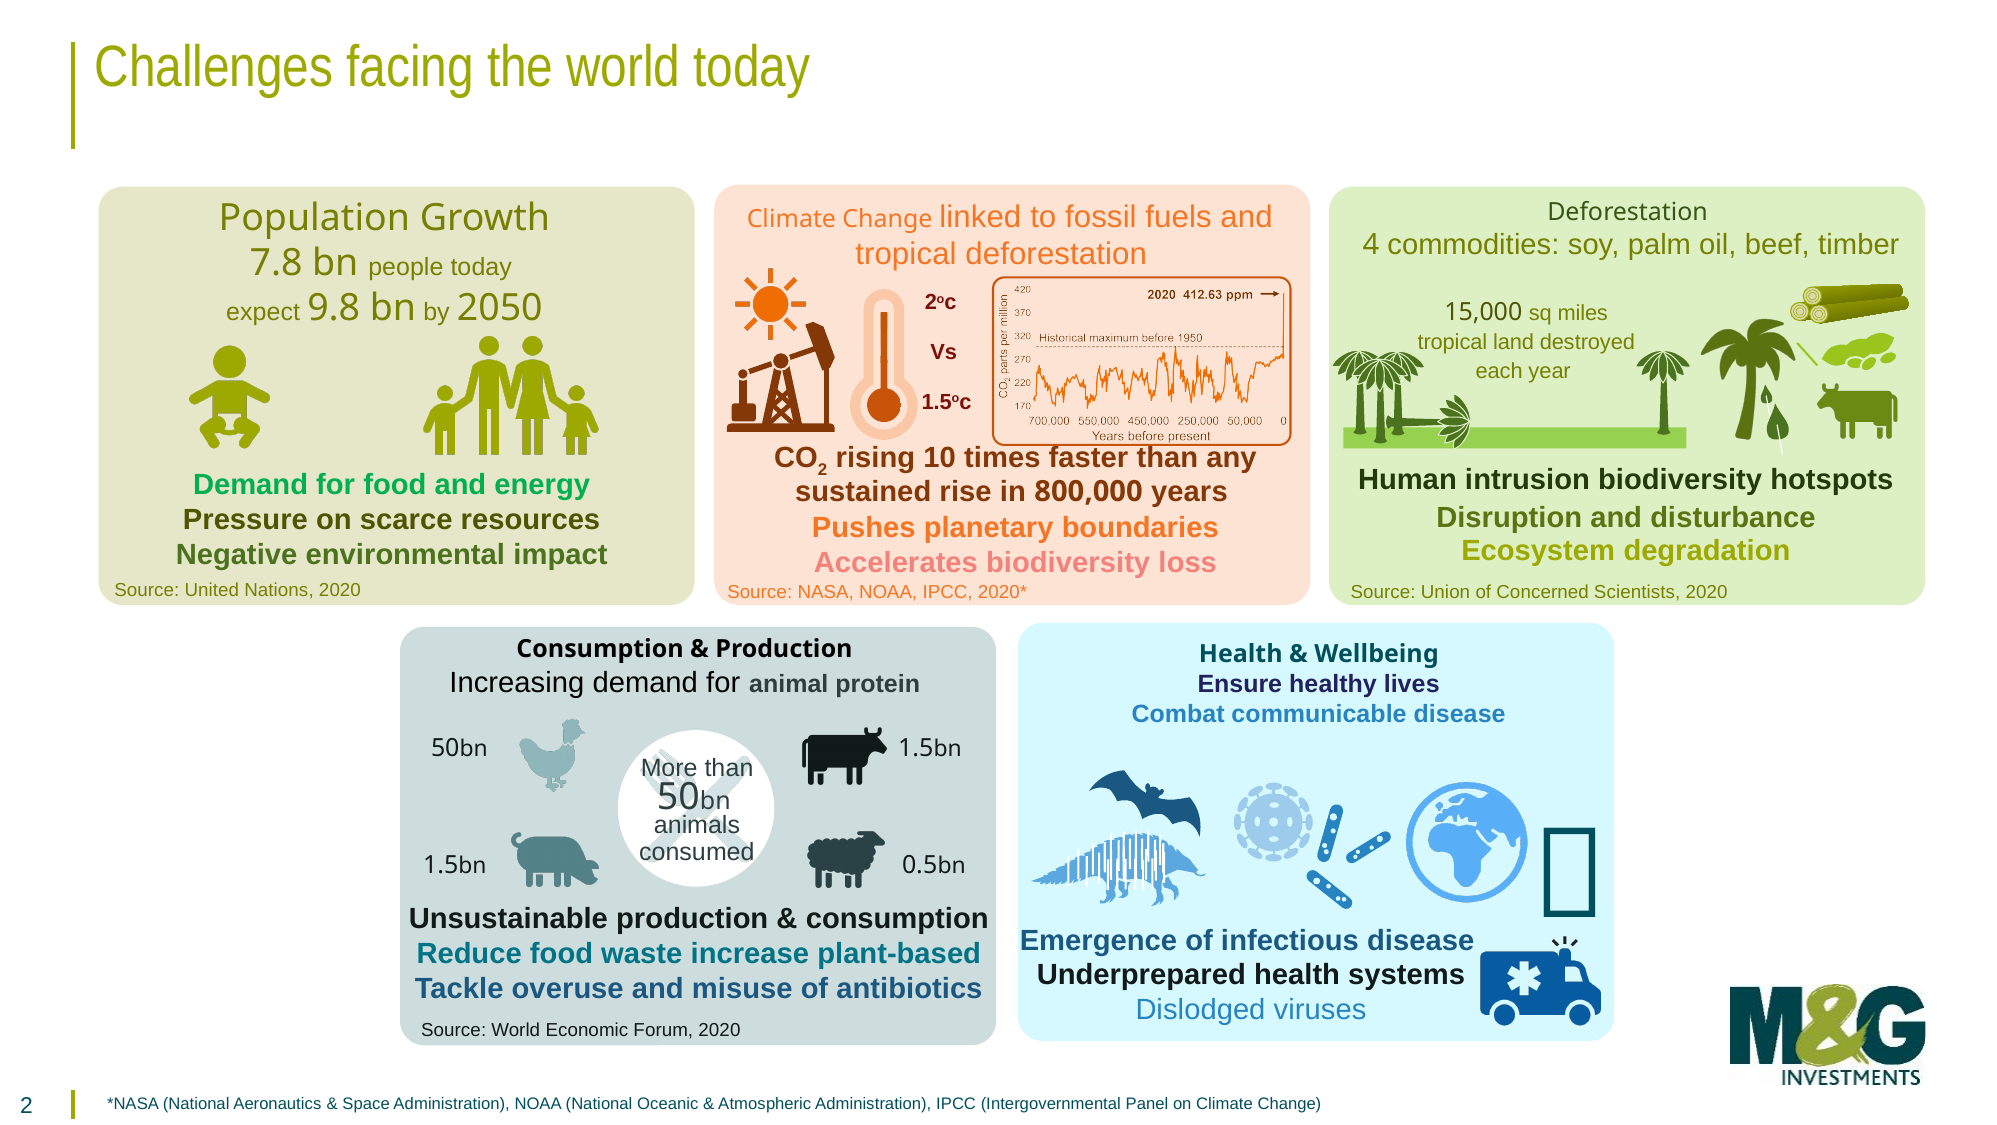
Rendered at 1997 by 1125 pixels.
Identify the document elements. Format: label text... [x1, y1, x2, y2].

text_box *NASA (National Aeronautics & Space Administration), NOAA (National Oceanic & Atmospheric Administration), IPCC (Intergovernmental Panel on Climate Change) [92, 1085, 1339, 1120]
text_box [691, 184, 1330, 611]
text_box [66, 185, 687, 609]
picture [1730, 984, 1926, 1085]
title Challenges facing the world today [74, 0, 1996, 130]
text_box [1333, 186, 1955, 611]
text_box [998, 622, 1627, 1060]
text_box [386, 625, 1012, 1049]
